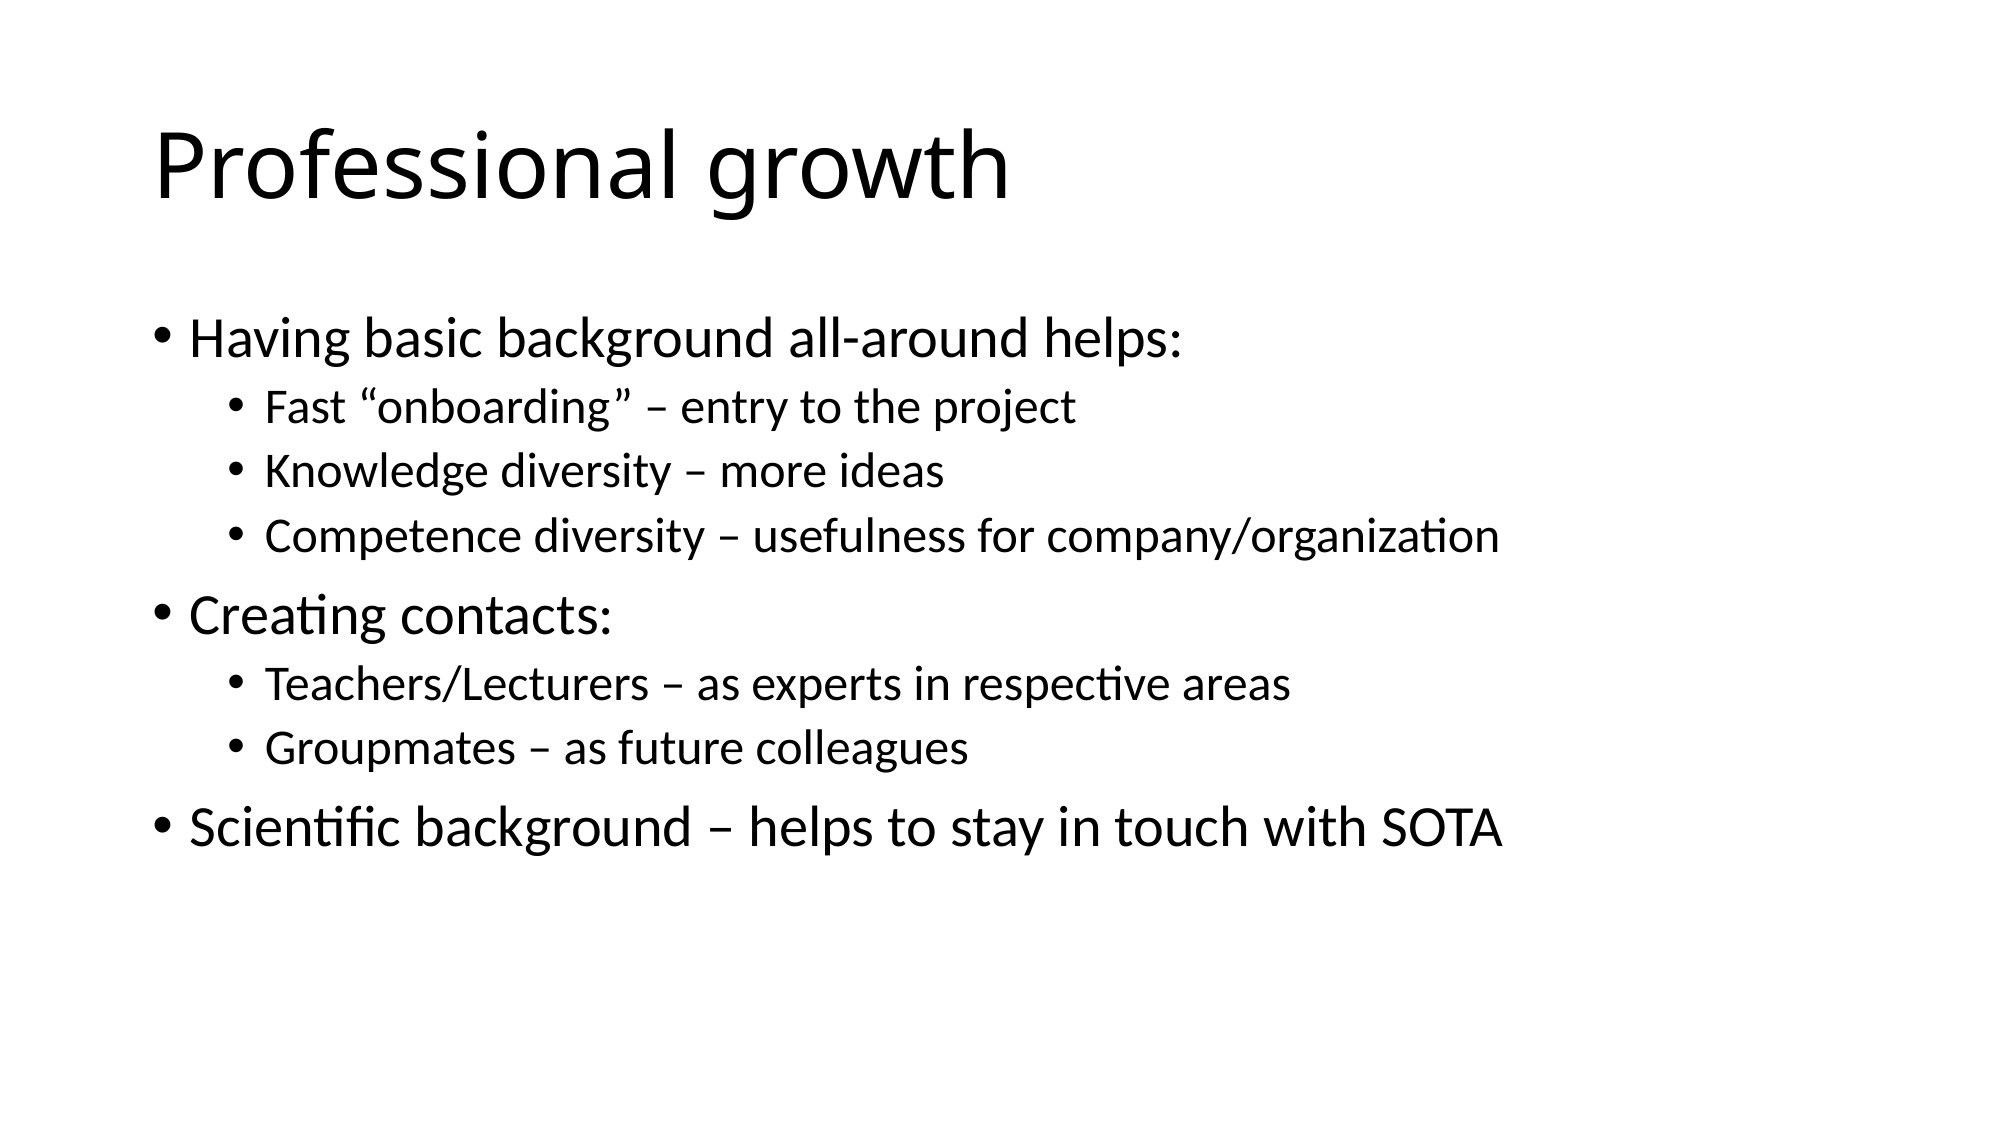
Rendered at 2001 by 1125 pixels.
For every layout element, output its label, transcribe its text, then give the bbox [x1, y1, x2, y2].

list Having basic background all-around helps: Fast “onboarding” – entry to the project Knowledge diversity – more ideas Competence diversity – usefulness for company/organization Creating contacts: Teachers/Lecturers – as experts in respective areas Groupmates – as future colleagues Scientific background – helps to stay in touch with SOTA [137, 299, 1613, 1014]
title Professional growth [137, 59, 1863, 278]
